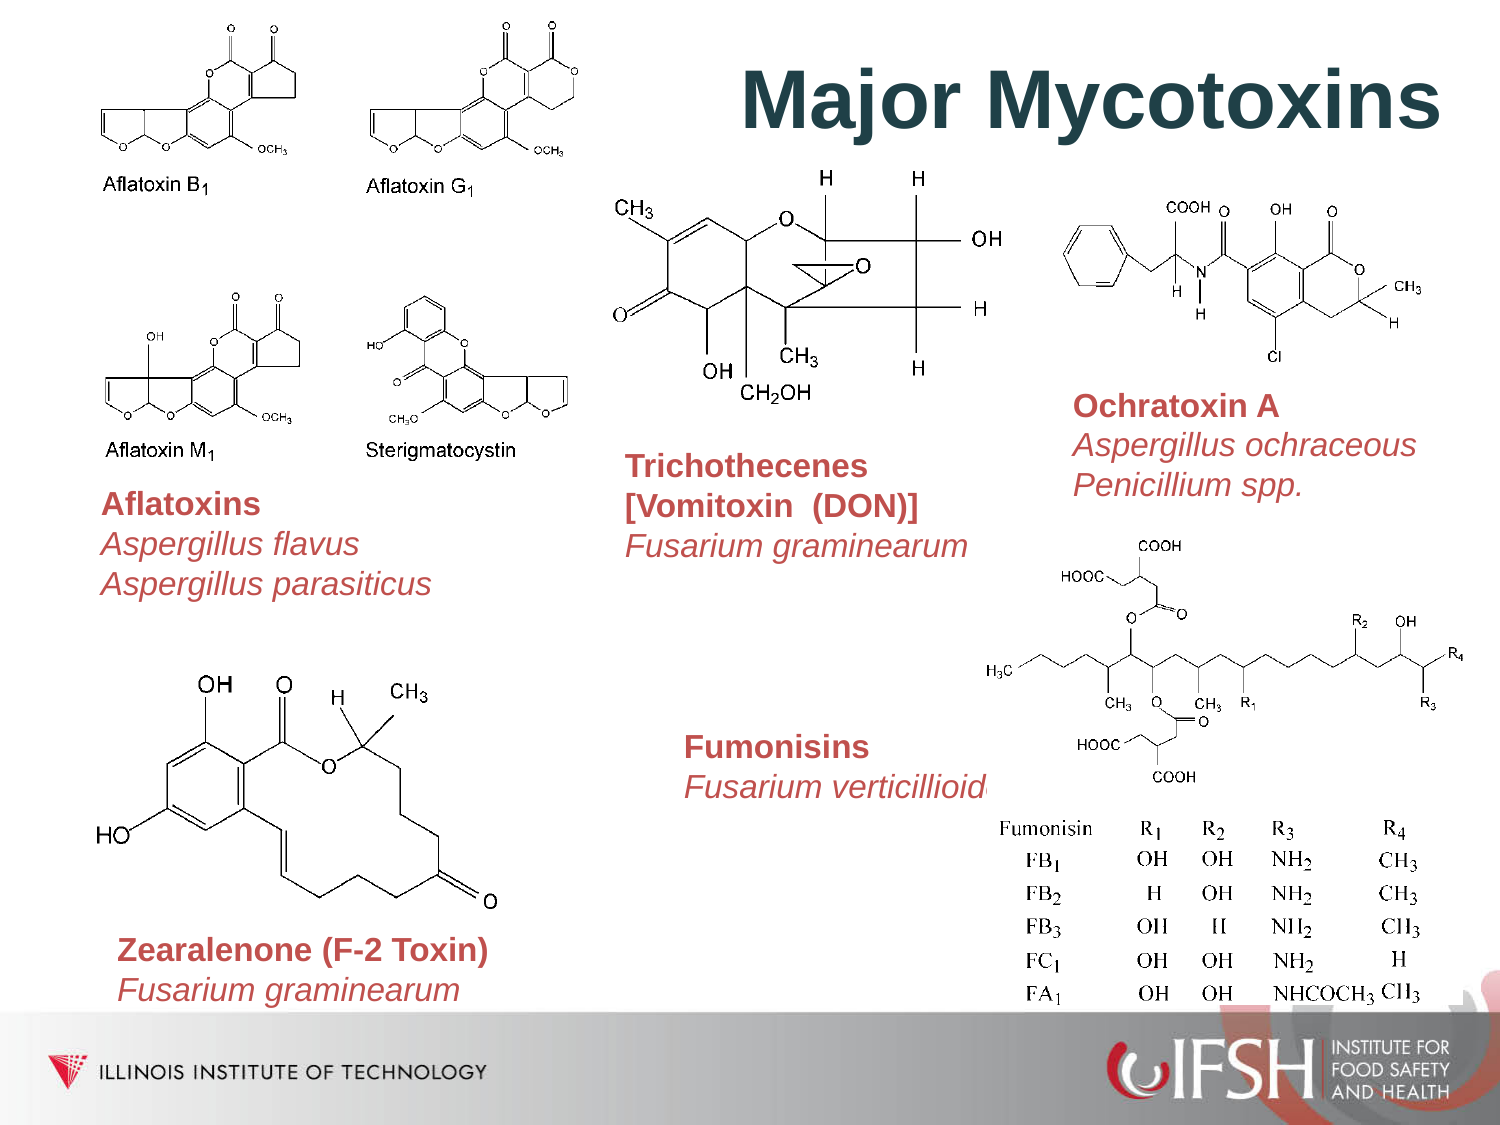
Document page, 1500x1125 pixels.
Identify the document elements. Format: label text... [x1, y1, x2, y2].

text_box Trichothecenes [Vomitoxin (DON)] Fusarium graminearum [610, 437, 984, 572]
text_box Zearalenone (F-2 Toxin) Fusarium graminearum [102, 921, 504, 1016]
text_box Aflatoxins Aspergillus flavus Aspergillus parasiticus [85, 474, 448, 610]
text_box Major Mycotoxins [725, 37, 1459, 153]
text_box Fumonisins Fusarium verticillioides [669, 718, 982, 813]
picture [0, 0, 1500, 1125]
text_box Ochratoxin A Aspergillus ochraceous Penicillium spp. [1058, 376, 1433, 511]
